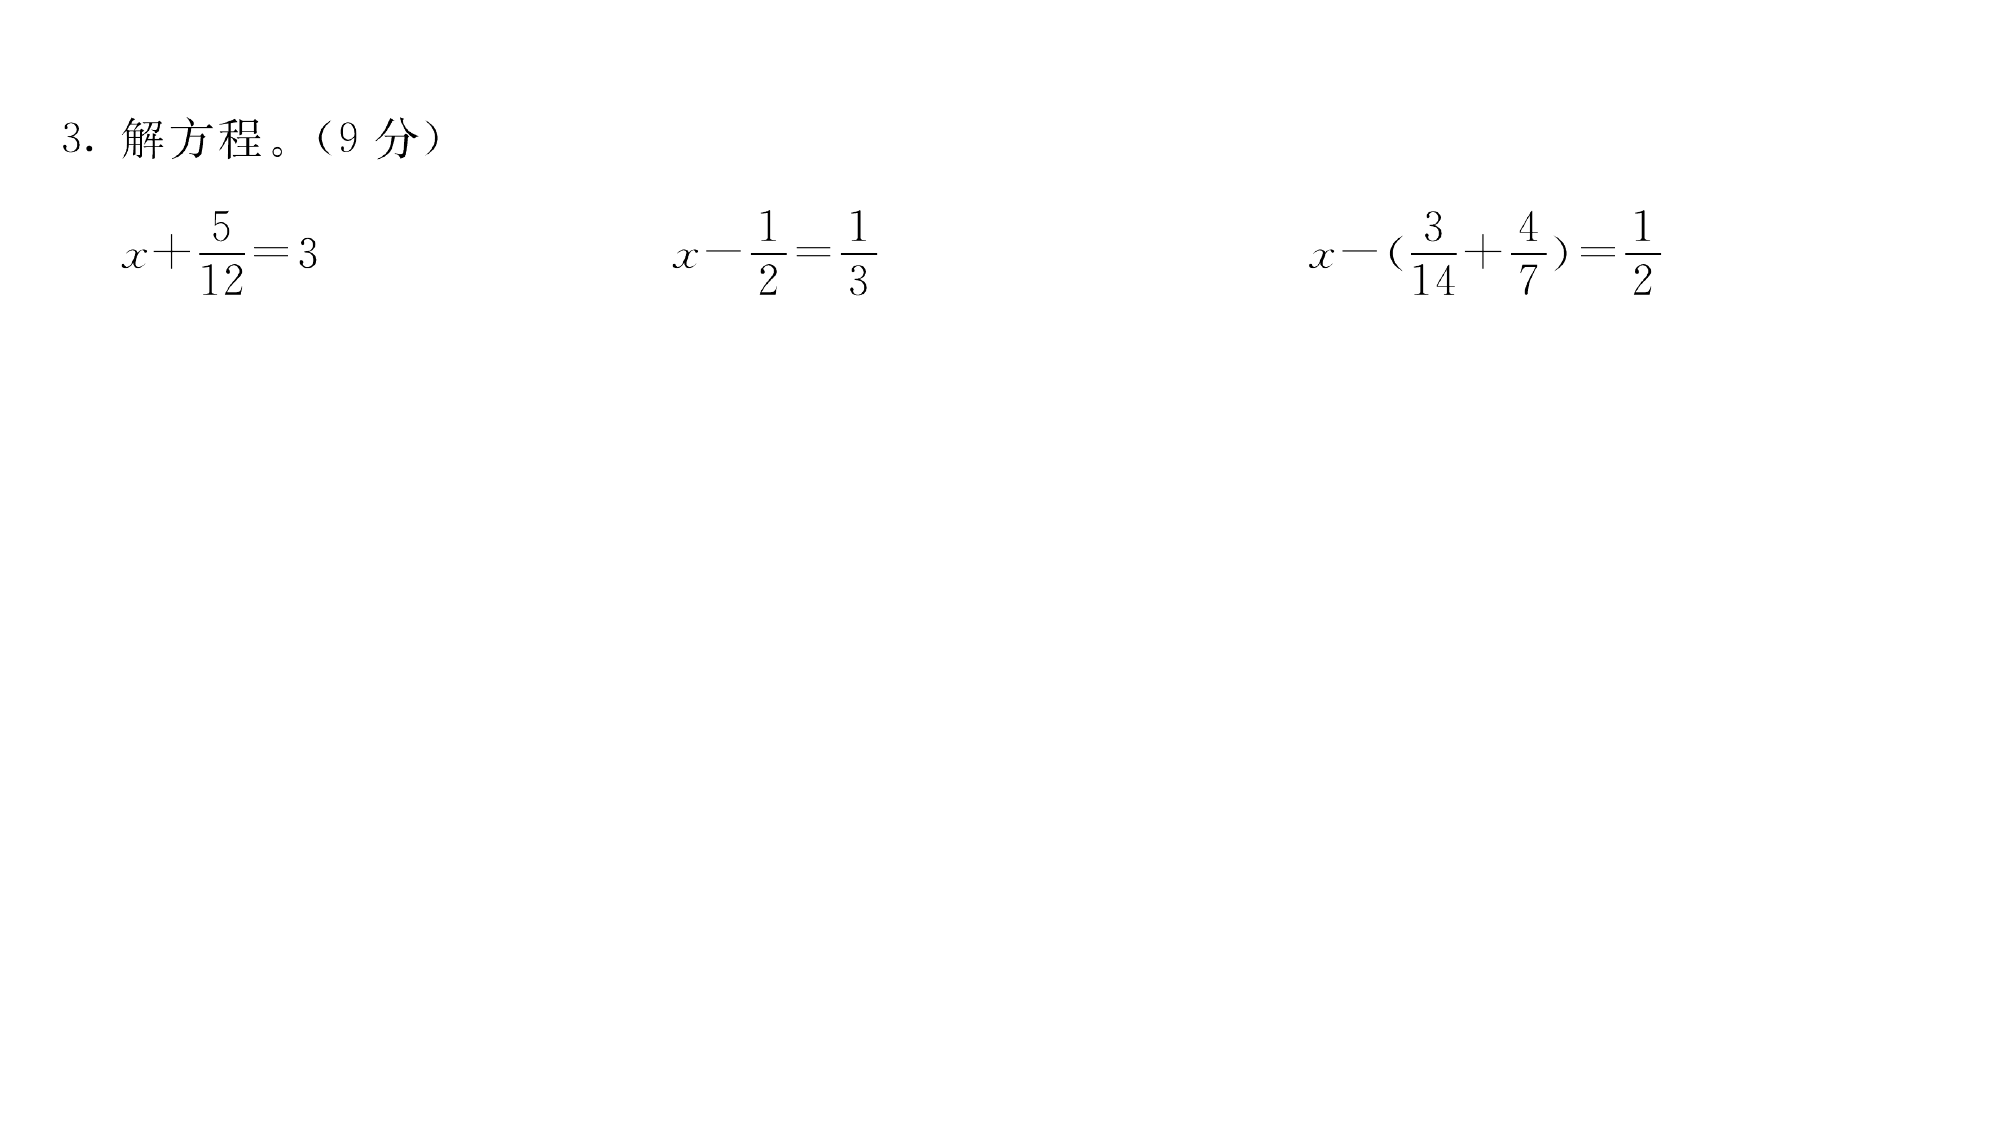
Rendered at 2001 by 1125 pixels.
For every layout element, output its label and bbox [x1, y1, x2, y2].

picture [58, 100, 1949, 630]
